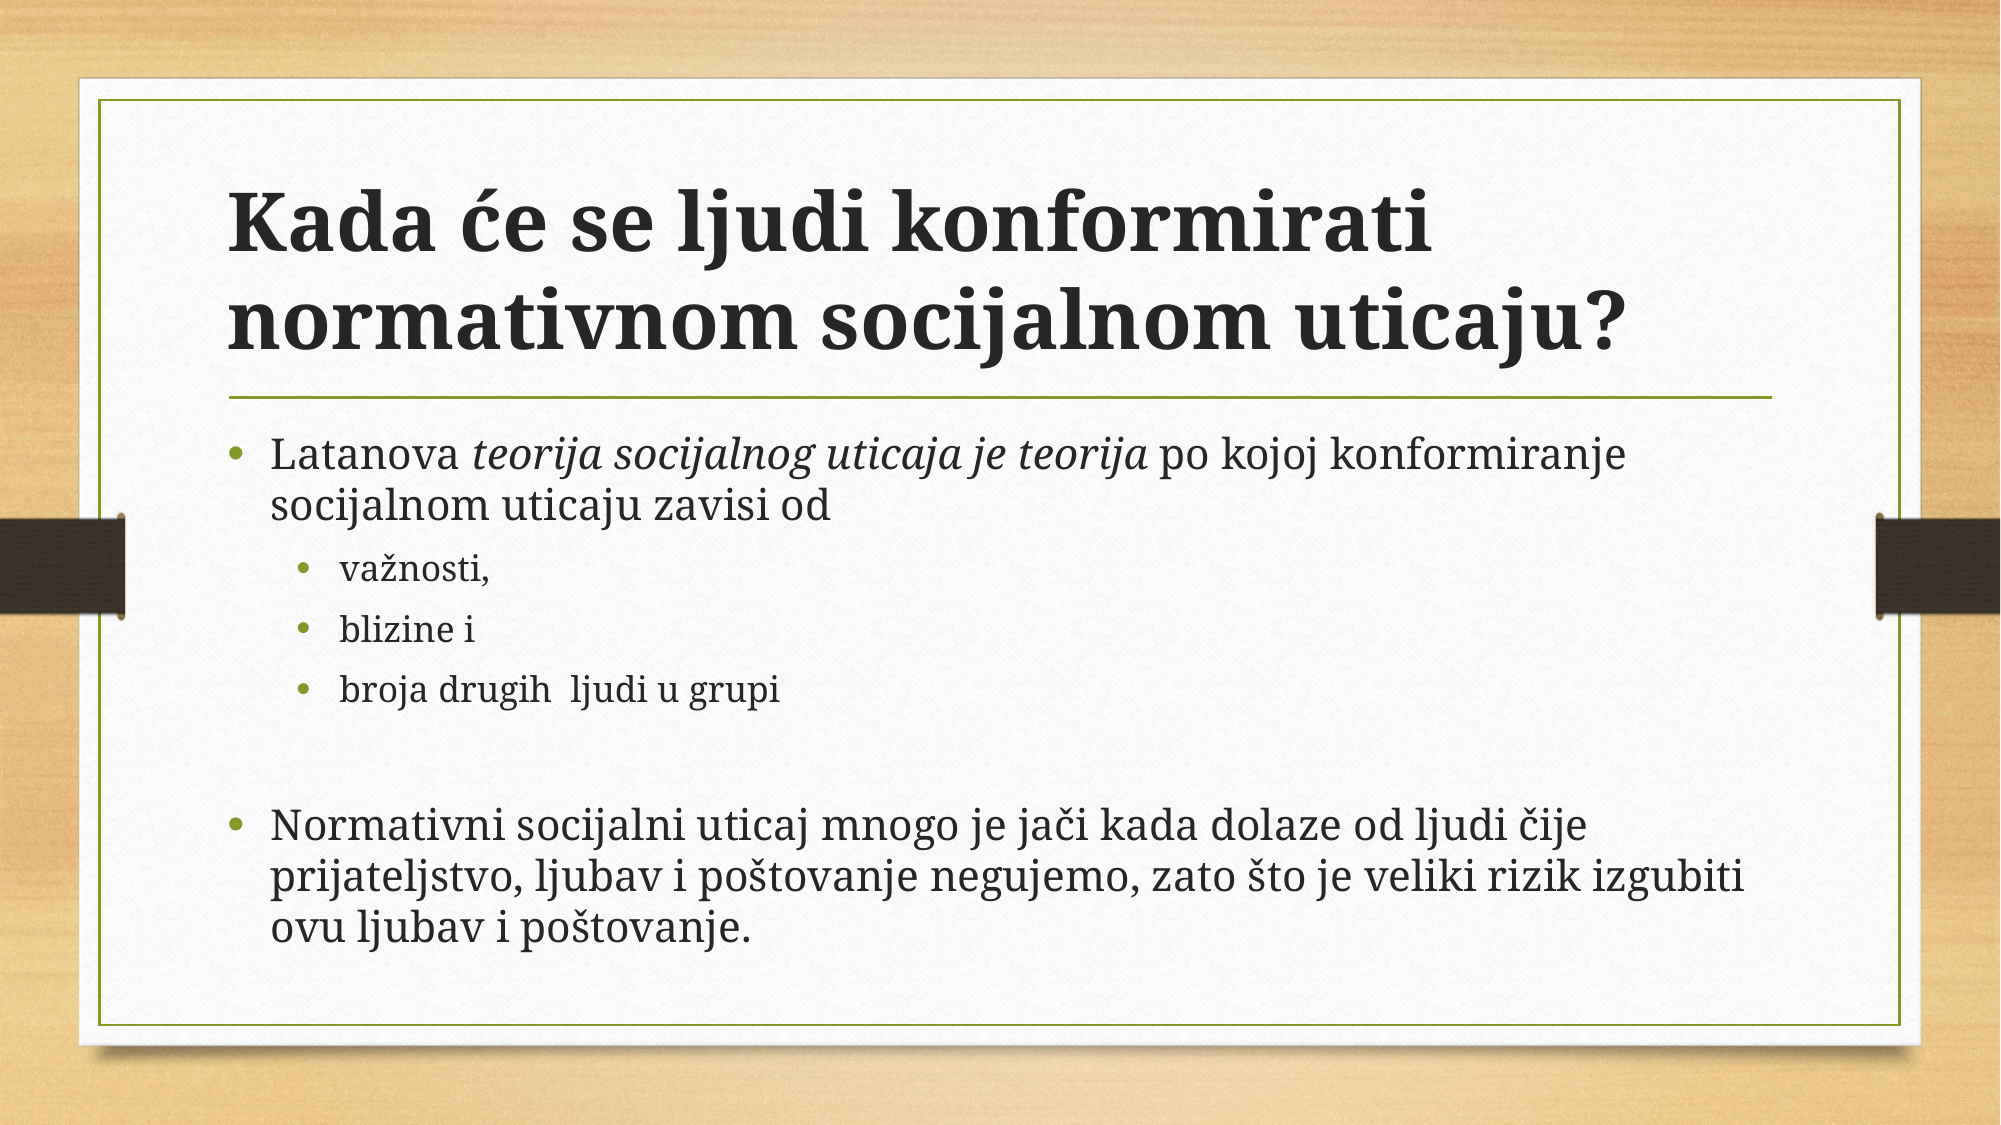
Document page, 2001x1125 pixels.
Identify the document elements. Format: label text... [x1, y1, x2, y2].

list Latanova teorija socijalnog uticaja je teorija po kojoj konformiranje socijalnom uticaju zavisi od važnosti, blizine i broja drugih ljudi u grupi Normativni socijalni uticaj mnogo je jači kada dolaze od ljudi čije prijateljstvo, ljubav i poštovanje negujemo, zato što je veliki rizik izgubiti ovu ljubav i poštovanje. [212, 419, 1788, 964]
picture [0, 0, 2001, 1125]
title Kada će se ljudi konformirati normativnom socijalnom uticaju? [212, 161, 1788, 375]
